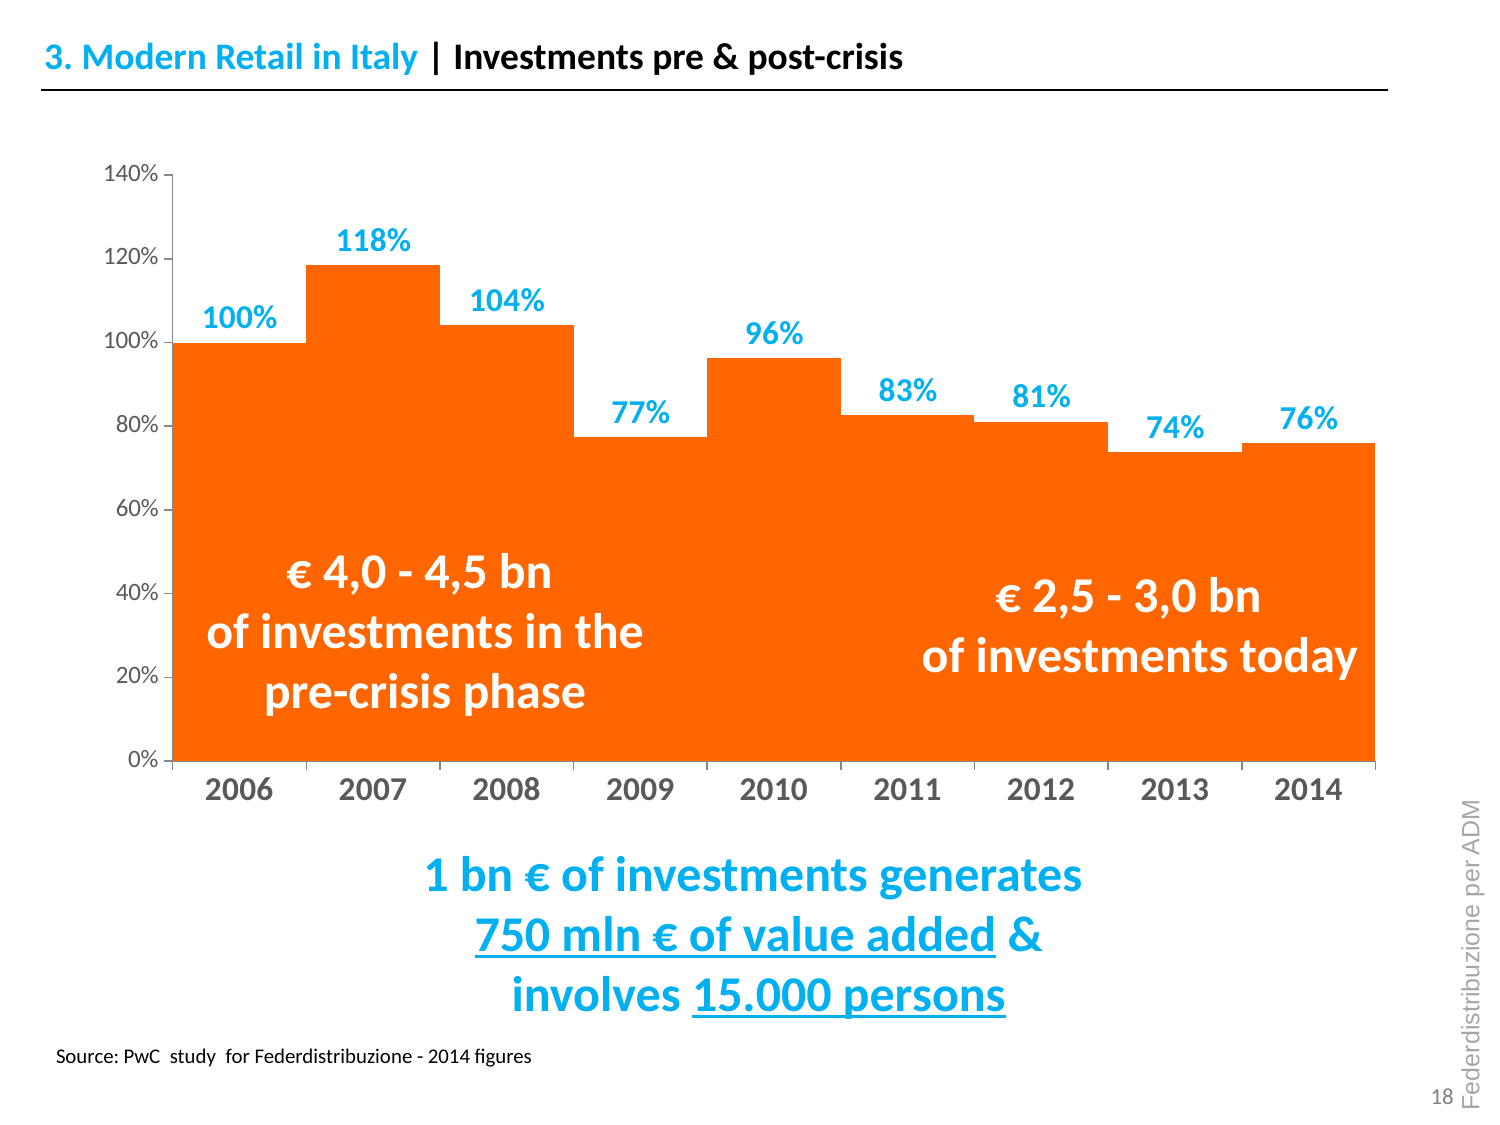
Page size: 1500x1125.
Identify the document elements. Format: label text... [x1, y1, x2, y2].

chart [76, 148, 1403, 823]
text_box 3. Modern Retail in Italy | Investments pre & post-crisis [29, 19, 1483, 90]
text_box 1 bn € of investments generates 750 mln € of value added & involves 15.000 persons [41, 834, 1477, 1029]
text_box 18 [1415, 1074, 1495, 1125]
text_box Source: PwC study for Federdistribuzione - 2014 figures [41, 1035, 904, 1060]
